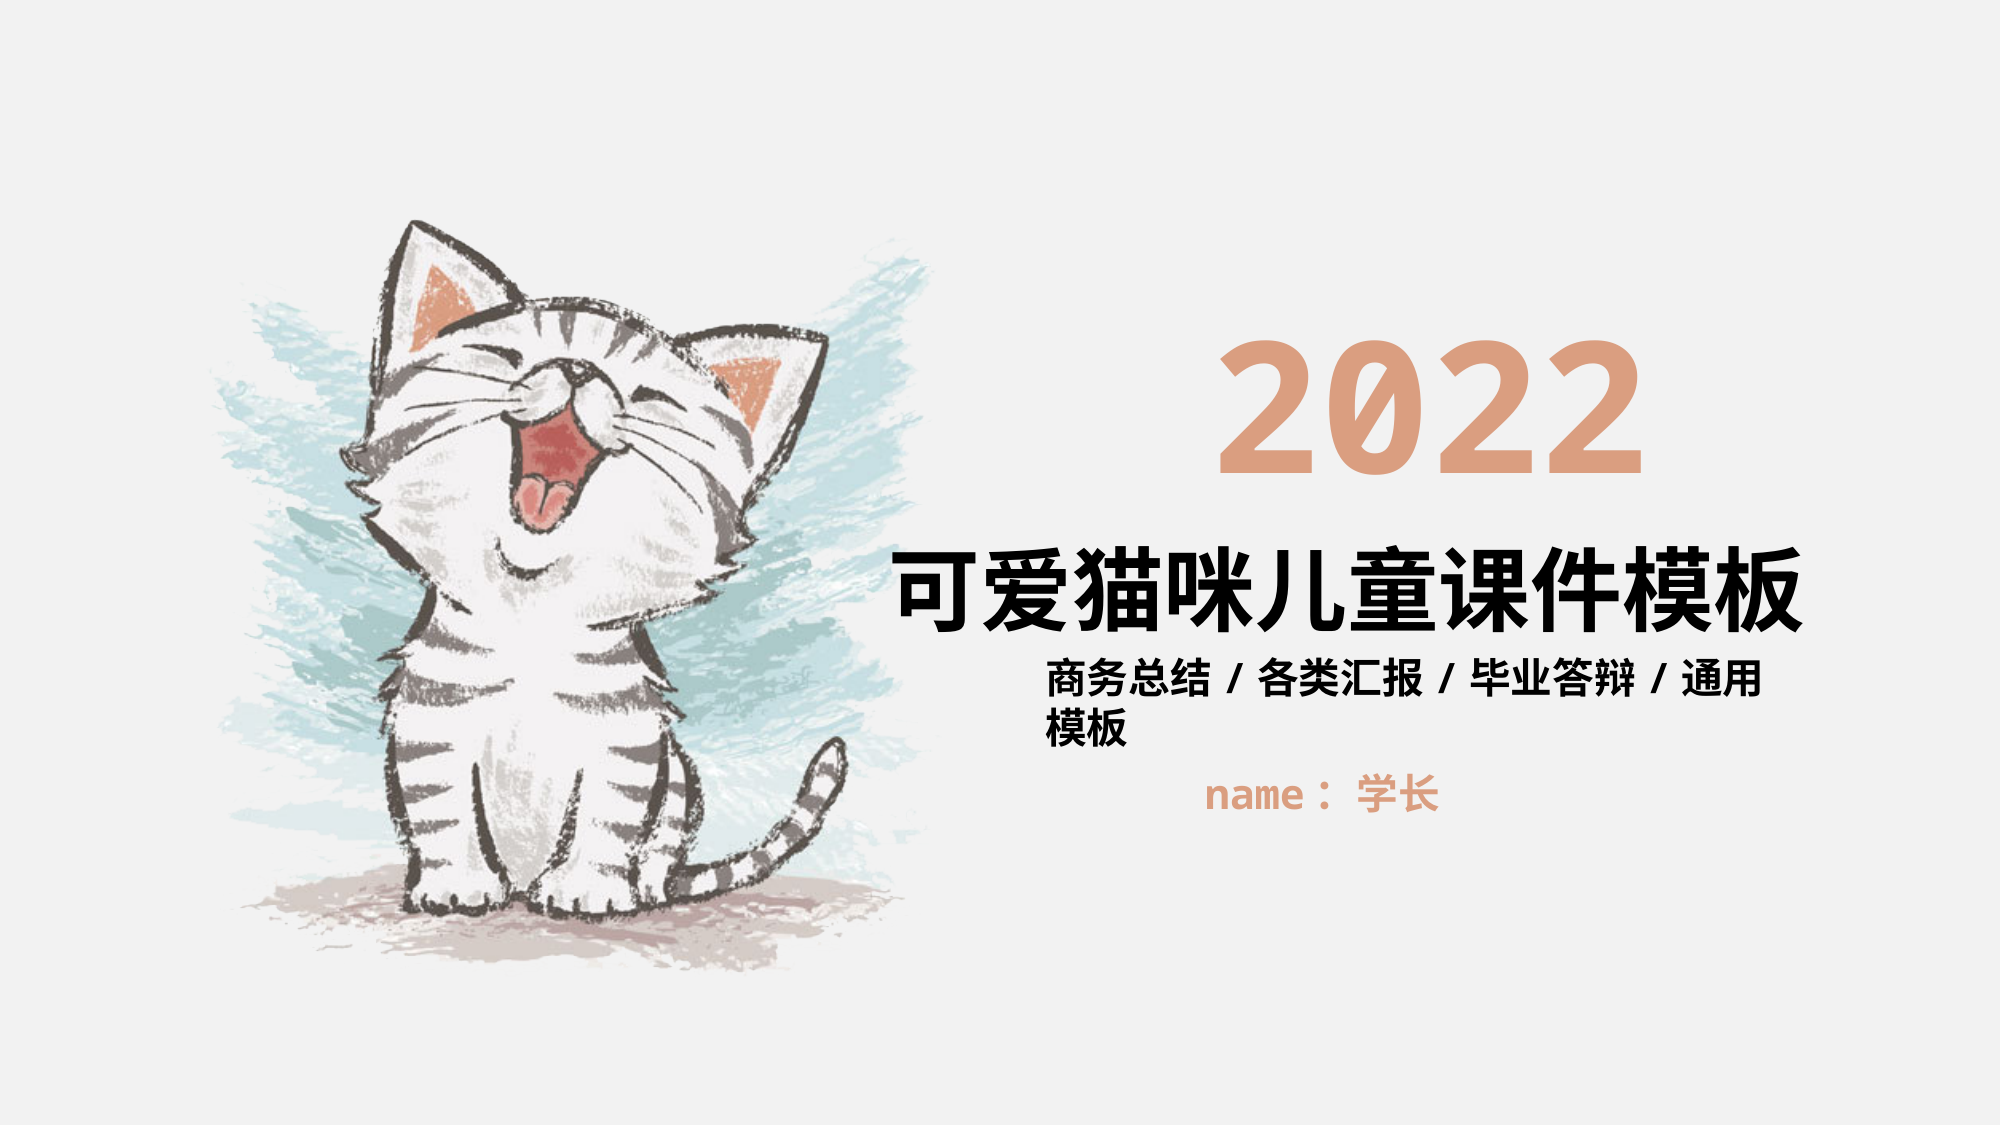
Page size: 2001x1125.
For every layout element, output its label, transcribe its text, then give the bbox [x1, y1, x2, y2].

text_box 商务总结/各类汇报/毕业答辩/通用模板 [1029, 660, 1799, 744]
text_box name：学长 [1190, 760, 1599, 826]
text_box 可爱猫咪儿童课件模板 [957, 519, 1956, 655]
picture [191, 217, 957, 983]
text_box 2022 [1195, 283, 1703, 518]
